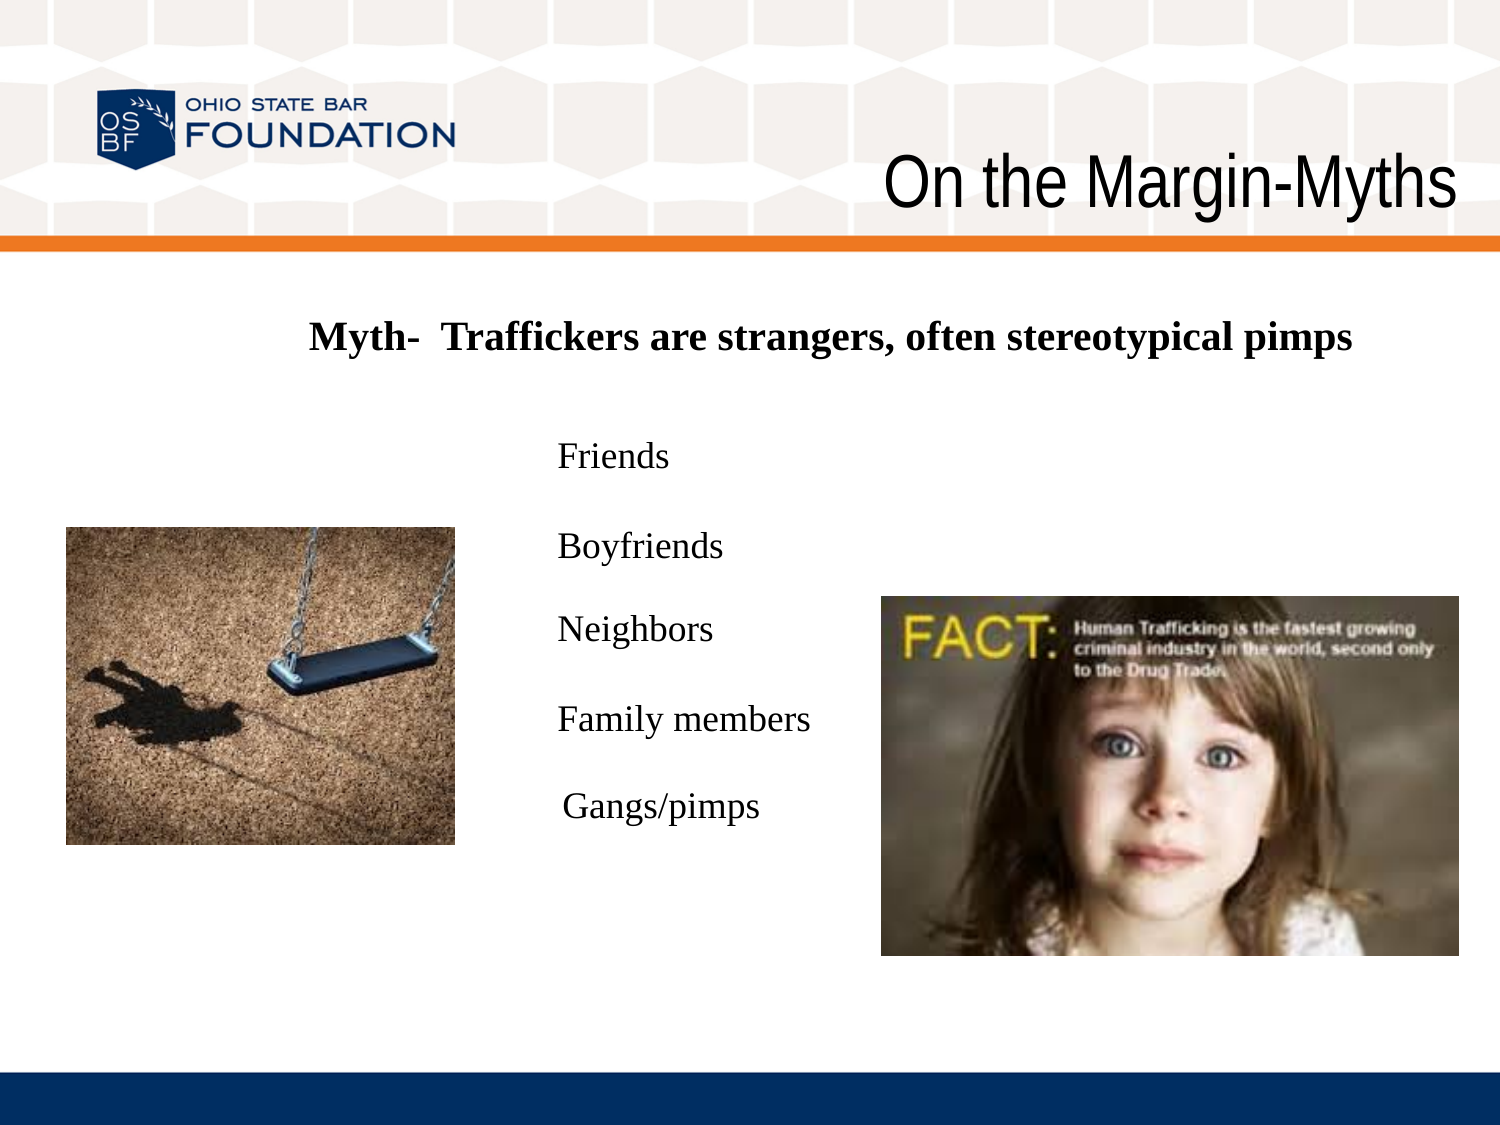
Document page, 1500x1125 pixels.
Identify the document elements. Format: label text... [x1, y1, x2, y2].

text_box Friends Boyfriends [542, 423, 1015, 574]
picture [0, 0, 1500, 1125]
text_box Gangs/pimps [547, 773, 779, 834]
text_box Neighbors Family members [542, 596, 879, 747]
text_box On the Margin-Myths [869, 124, 1500, 230]
text_box Myth- Traffickers are strangers, often stereotypical pimps [294, 301, 1407, 367]
